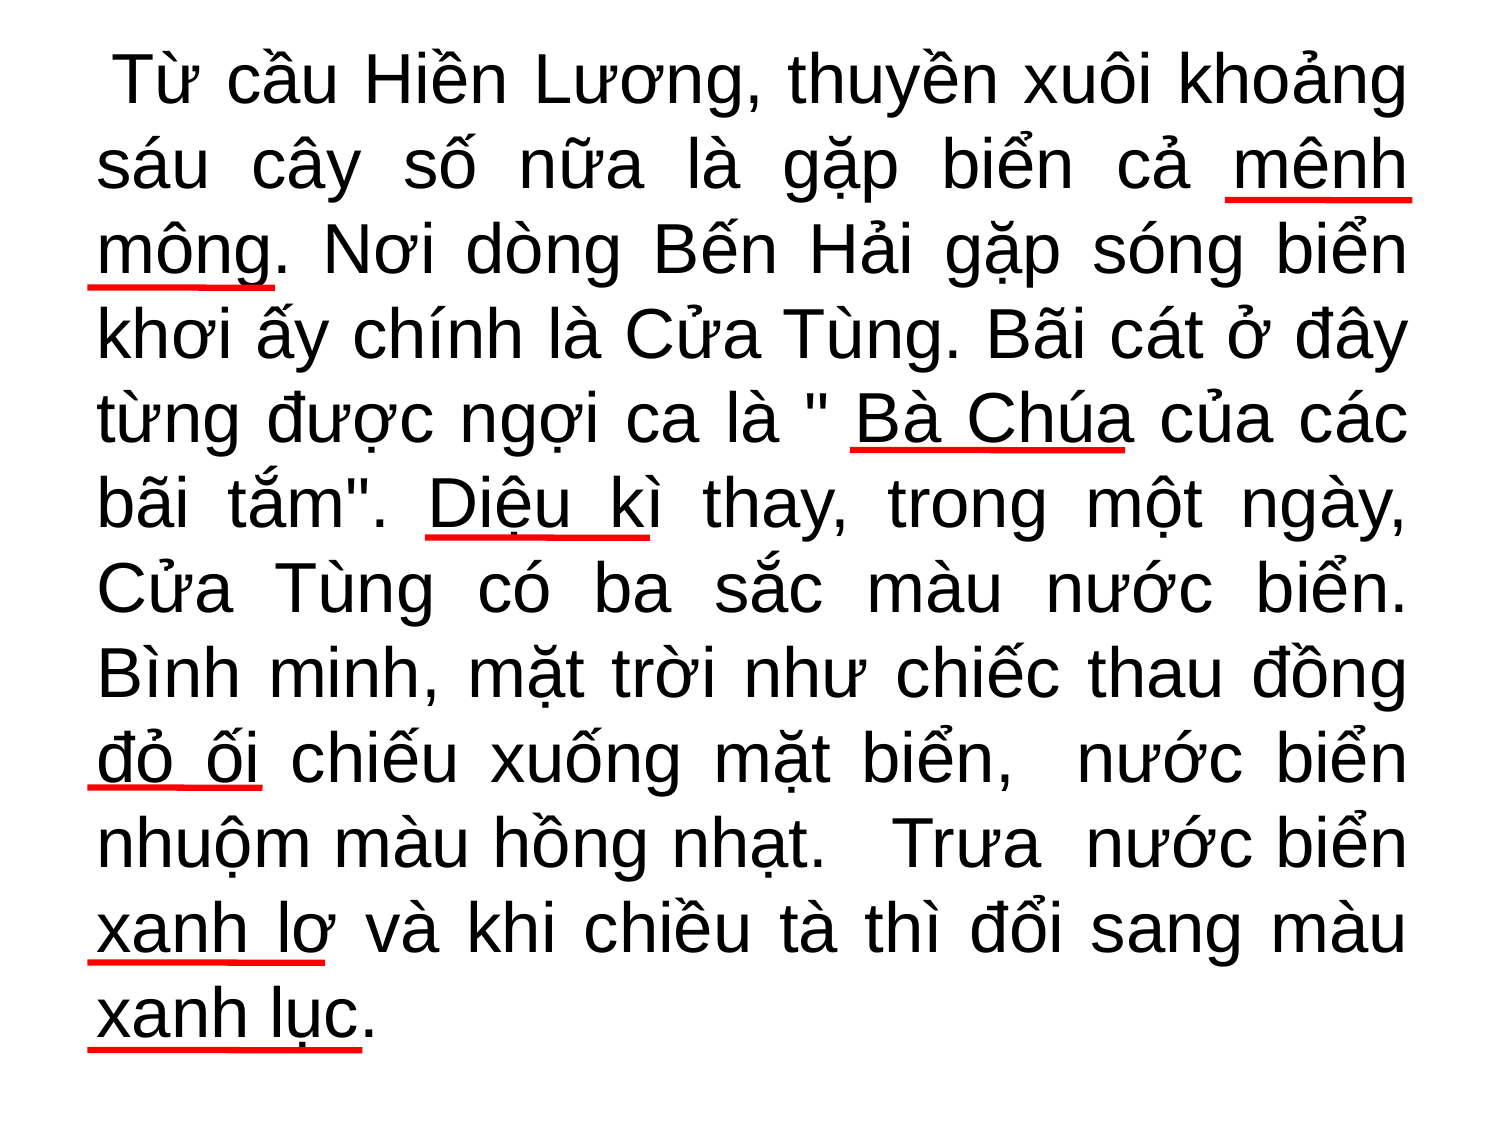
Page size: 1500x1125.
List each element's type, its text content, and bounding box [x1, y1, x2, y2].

list Từ cầu Hiền Lương, thuyền xuôi khoảng sáu cây số nữa là gặp biển cả mênh mông. Nơi dòng Bến Hải gặp sóng biển khơi ấy chính là Cửa Tùng. Bãi cát ở đây từng được ngợi ca là " Bà Chúa của các bãi tắm". Diệu kì thay, trong một ngày, Cửa Tùng có ba sắc màu nước biển. Bình minh, mặt trời như chiếc thau đồng đỏ ối chiếu xuống mặt biển, nước biển nhuộm màu hồng nhạt. Trưa nước biển xanh lơ và khi chiều tà thì đổi sang màu xanh lục. [24, 24, 1426, 976]
